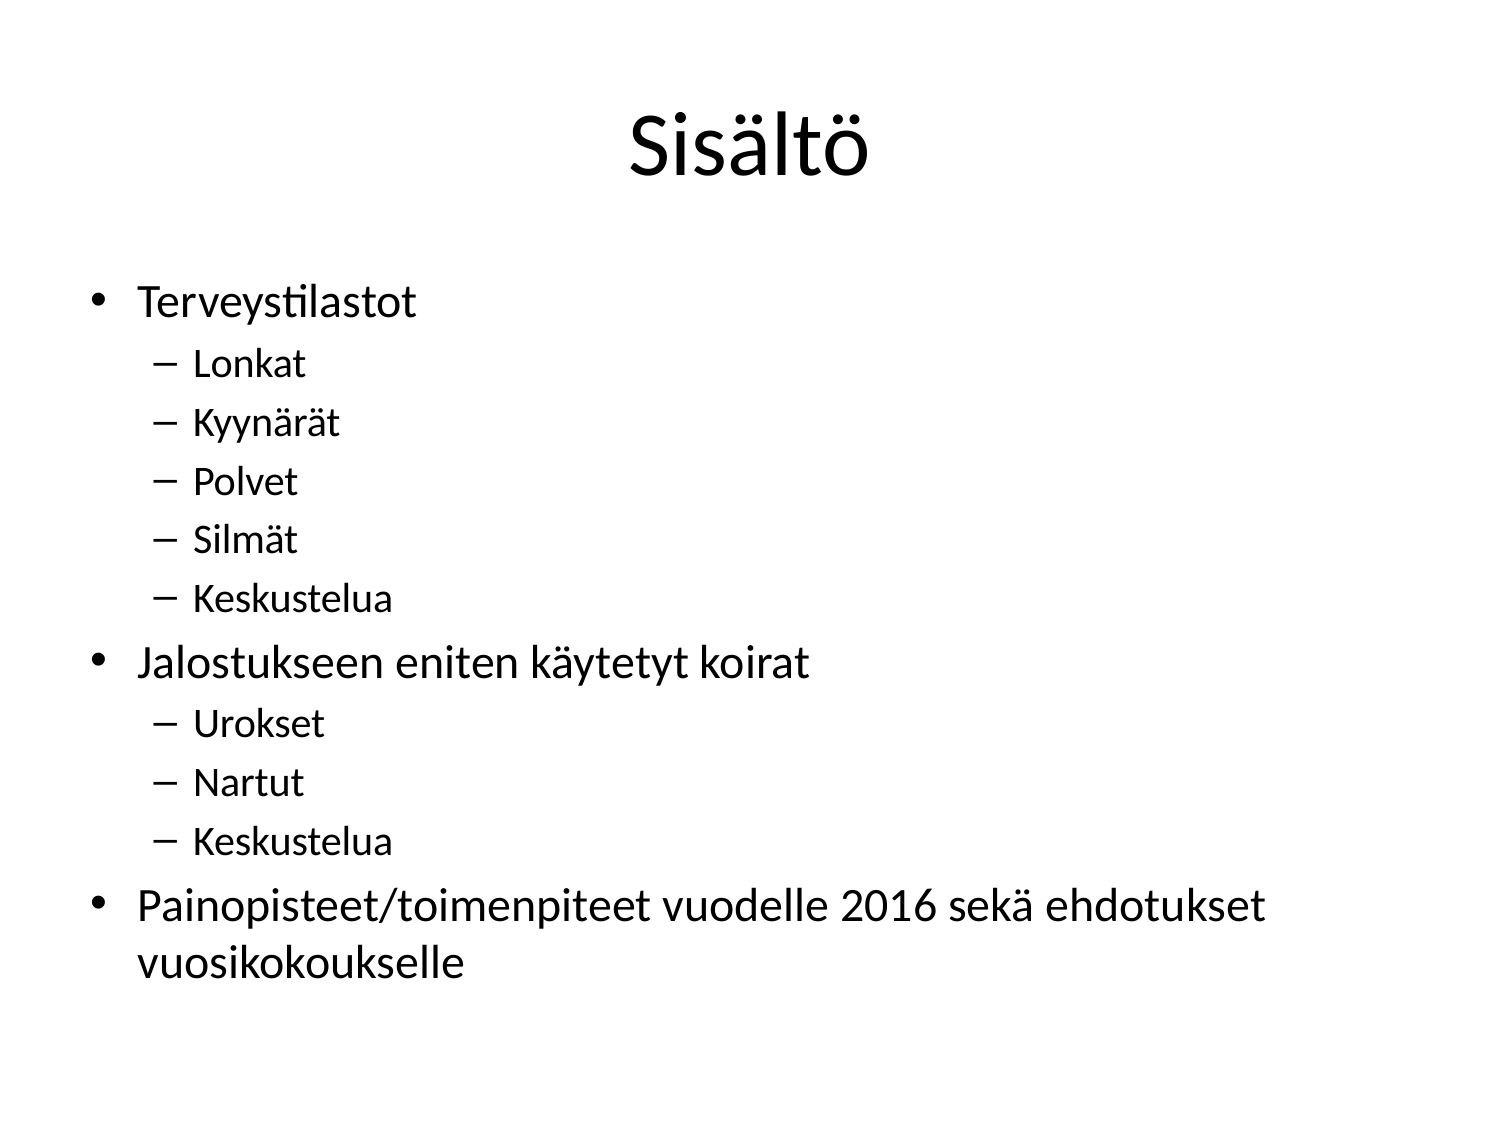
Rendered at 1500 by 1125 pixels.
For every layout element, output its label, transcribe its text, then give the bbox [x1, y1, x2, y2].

title Sisältö [75, 45, 1425, 233]
list Terveystilastot Lonkat Kyynärät Polvet Silmät Keskustelua Jalostukseen eniten käytetyt koirat Urokset Nartut Keskustelua Painopisteet/toimenpiteet vuodelle 2016 sekä ehdotukset vuosikokoukselle [75, 262, 1425, 1005]
